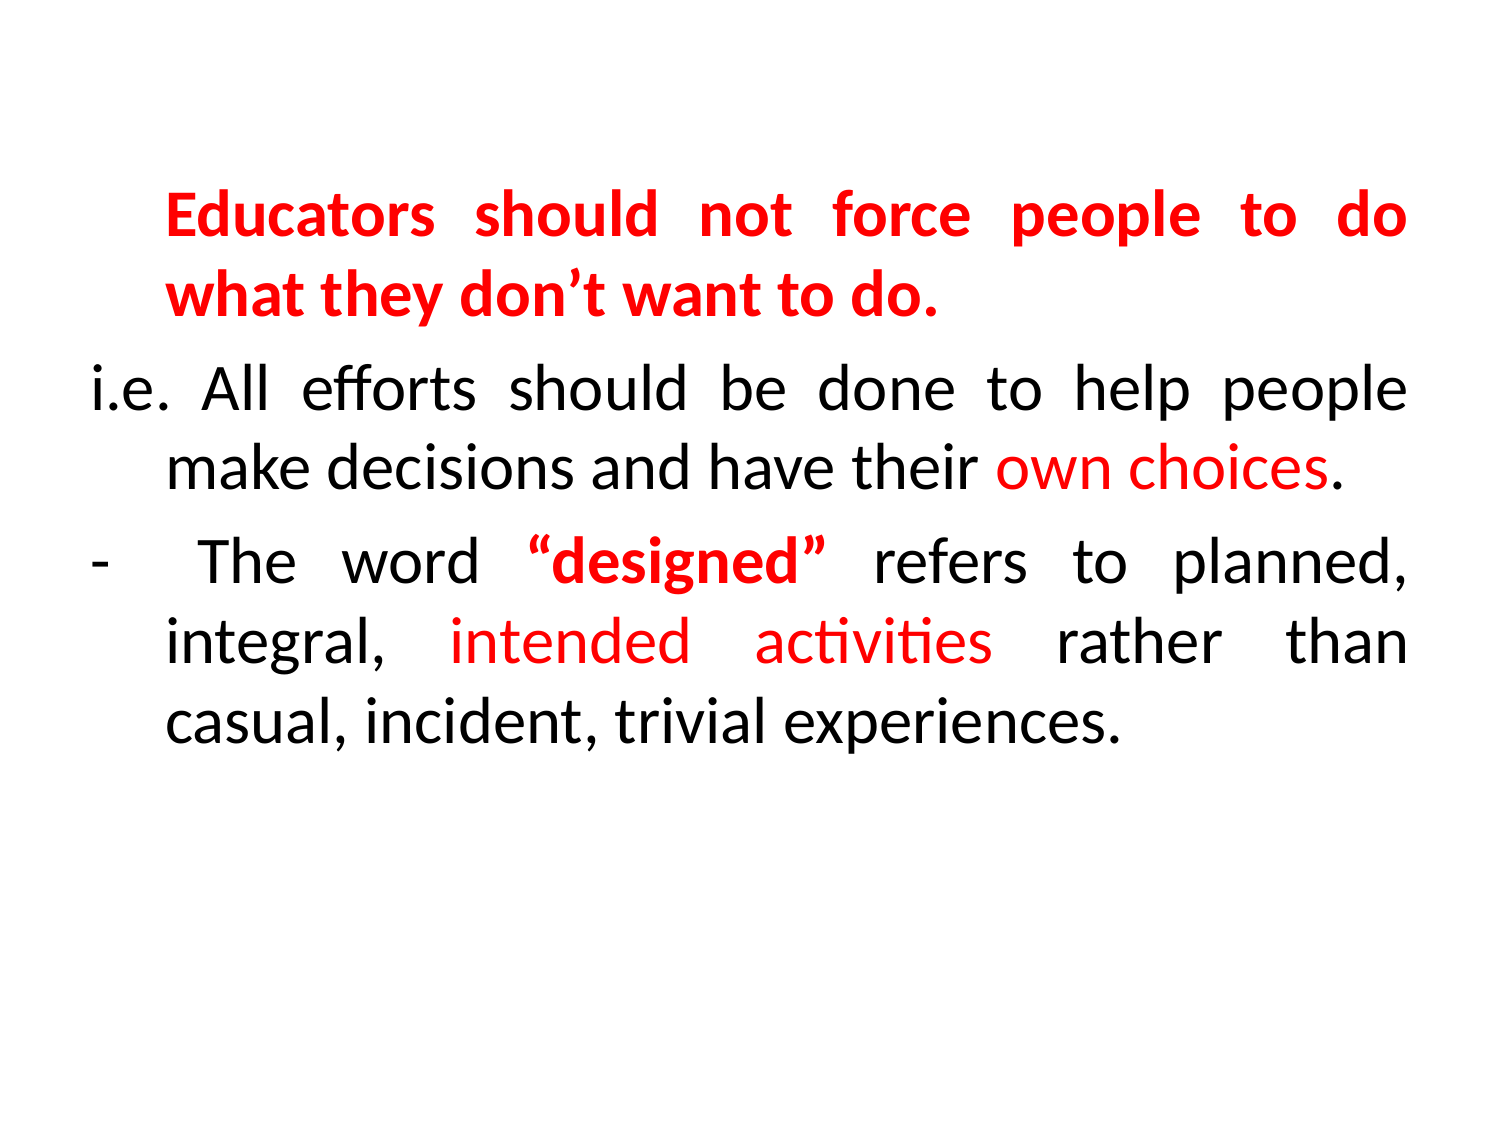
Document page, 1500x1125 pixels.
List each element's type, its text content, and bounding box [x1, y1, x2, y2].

list Educators should not force people to do what they don’t want to do. i.e. All efforts should be done to help people make decisions and have their own choices. - The word “designed” refers to planned, integral, intended activities rather than casual, incident, trivial experiences. [75, 162, 1425, 1005]
